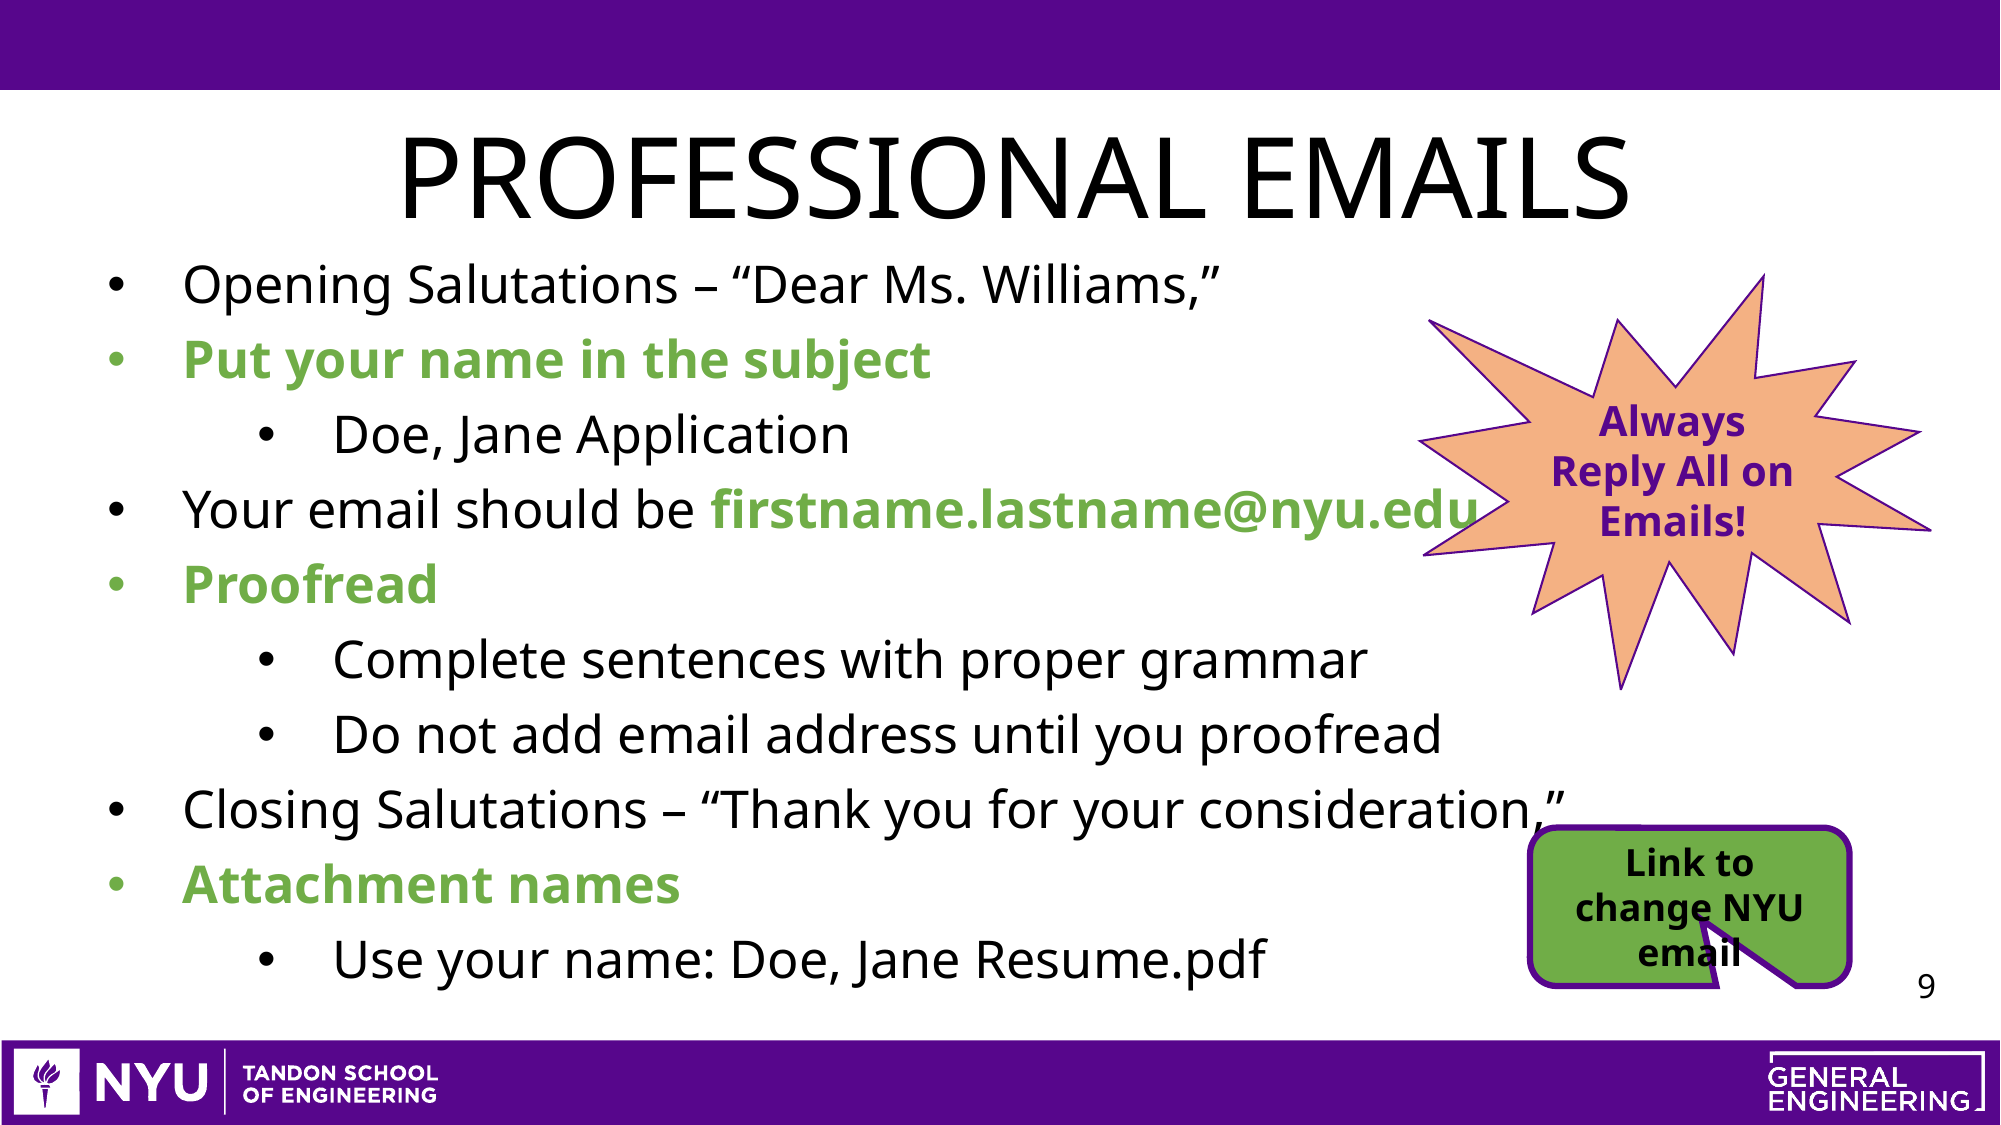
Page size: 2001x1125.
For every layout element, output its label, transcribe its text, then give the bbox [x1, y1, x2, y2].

text_box [0, 0, 2000, 91]
text_box Link to change NYU email [1529, 827, 1851, 987]
text_box Opening Salutations – “Dear Ms. Williams,” Put your name in the subject Doe, Jane Application Your email should be firstname.lastname@nyu.edu Proofread Complete sentences with proper grammar Do not add email address until you proofread Closing Salutations – “Thank you for your consideration,” Attachment names Use your name: Doe, Jane Resume.pdf [92, 244, 1955, 886]
picture [1768, 1051, 1985, 1111]
text_box 9 [1802, 958, 1951, 1013]
text_box Always Reply All on Emails! [1417, 272, 1932, 691]
text_box [1, 1039, 2000, 1125]
text_box PROFESSIONAL EMAILS [92, 91, 1908, 244]
picture [13, 1048, 438, 1115]
